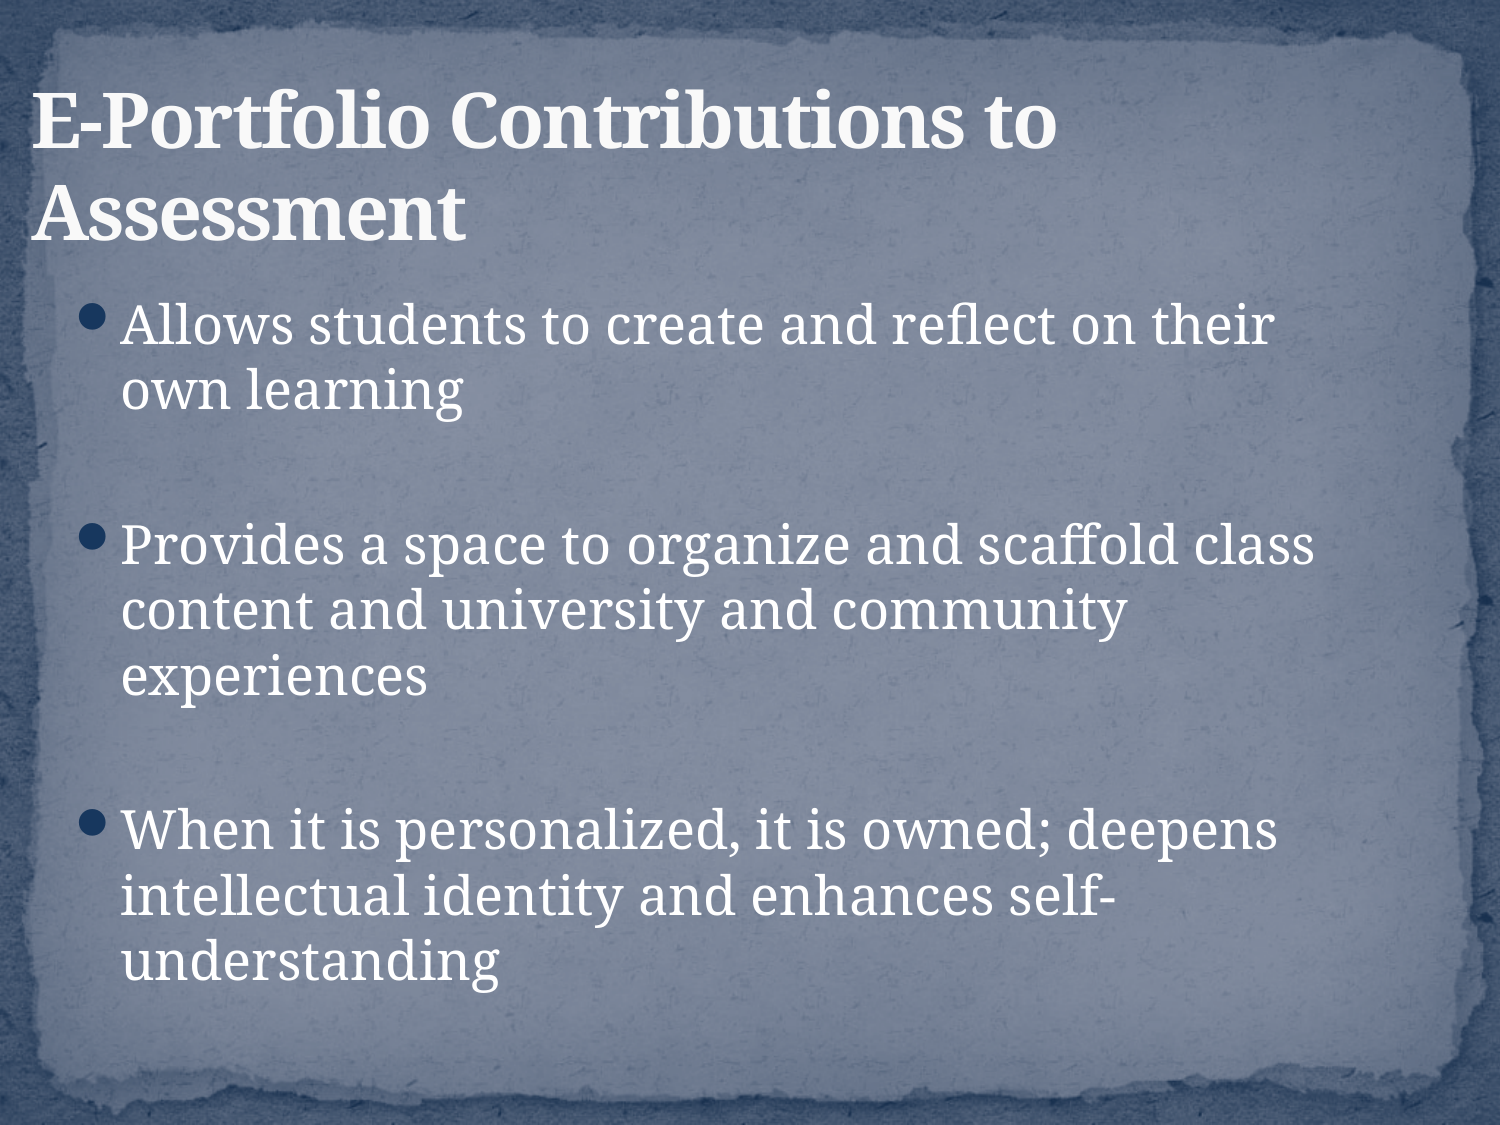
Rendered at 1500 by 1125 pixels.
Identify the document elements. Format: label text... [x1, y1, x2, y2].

title E-Portfolio Contributions to Assessment [17, 63, 1500, 264]
list Allows students to create and reflect on their own learning Provides a space to organize and scaffold class content and university and community experiences When it is personalized, it is owned; deepens intellectual identity and enhances self-understanding [60, 282, 1411, 1125]
